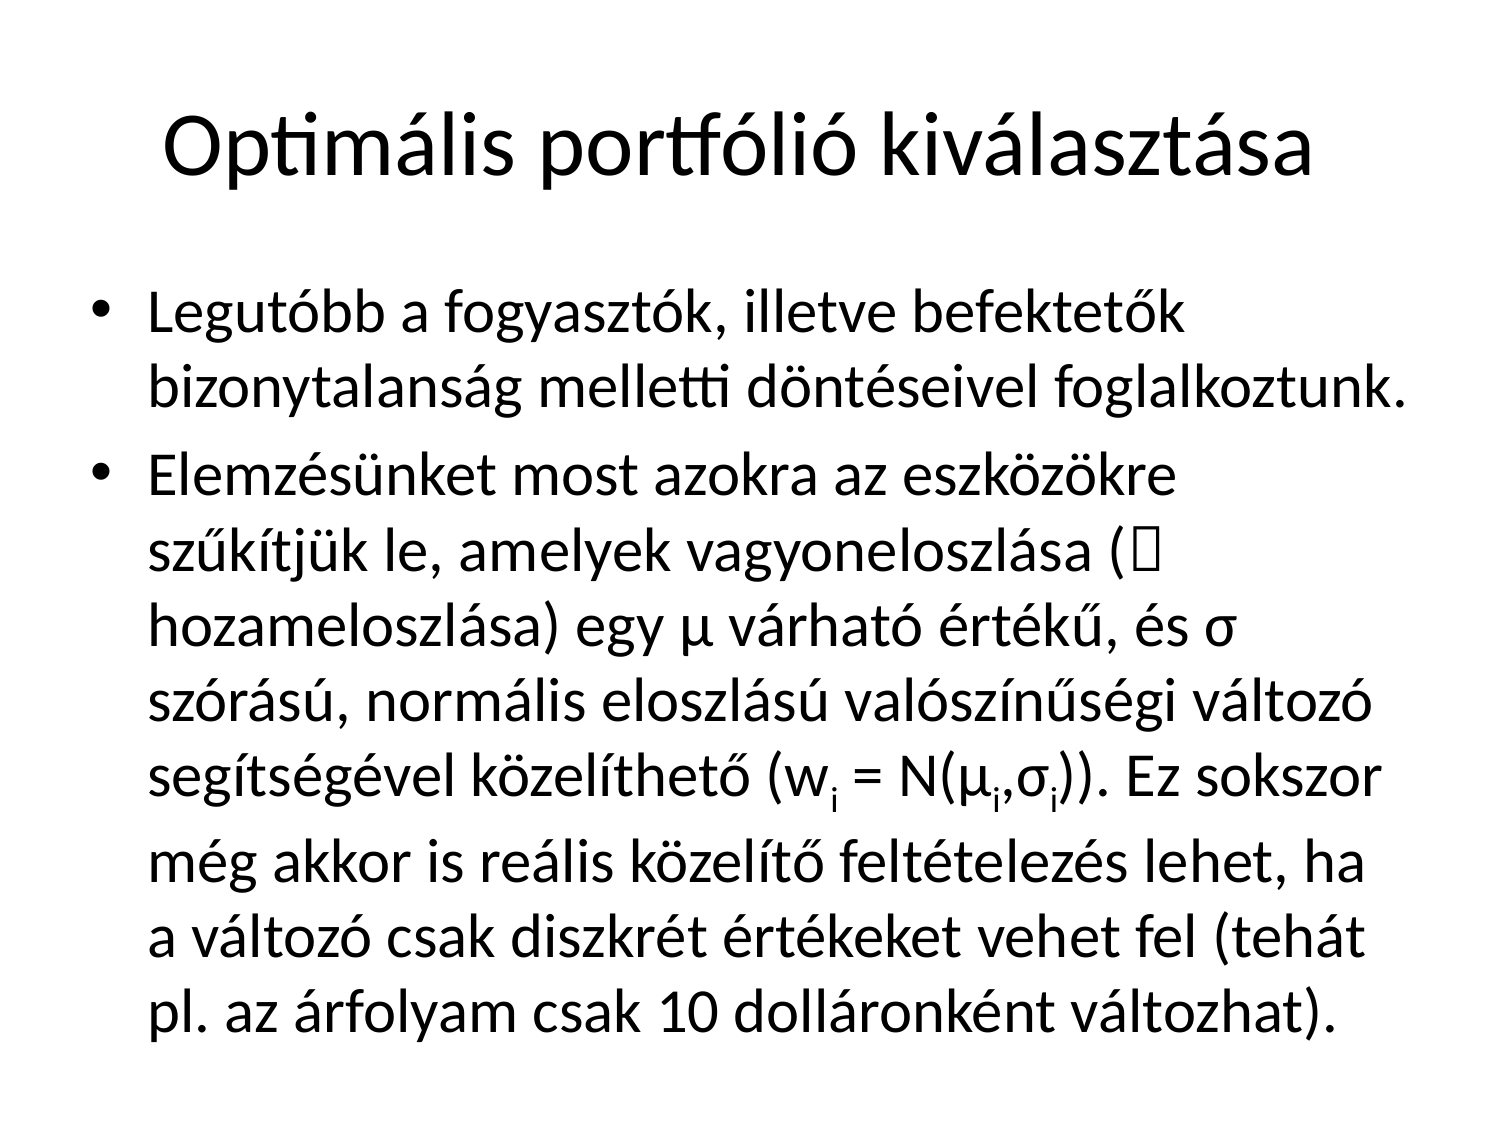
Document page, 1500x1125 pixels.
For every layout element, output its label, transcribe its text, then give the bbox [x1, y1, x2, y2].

title Optimális portfólió kiválasztása [75, 45, 1425, 233]
list Legutóbb a fogyasztók, illetve befektetők bizonytalanság melletti döntéseivel foglalkoztunk. Elemzésünket most azokra az eszközökre szűkítjük le, amelyek vagyoneloszlása ( hozameloszlása) egy μ várható értékű, és σ szórású, normális eloszlású valószínűségi változó segítségével közelíthető (wi = N(μi,σi)). Ez sokszor még akkor is reális közelítő feltételezés lehet, ha a változó csak diszkrét értékeket vehet fel (tehát pl. az árfolyam csak 10 dolláronként változhat). [75, 262, 1425, 1083]
